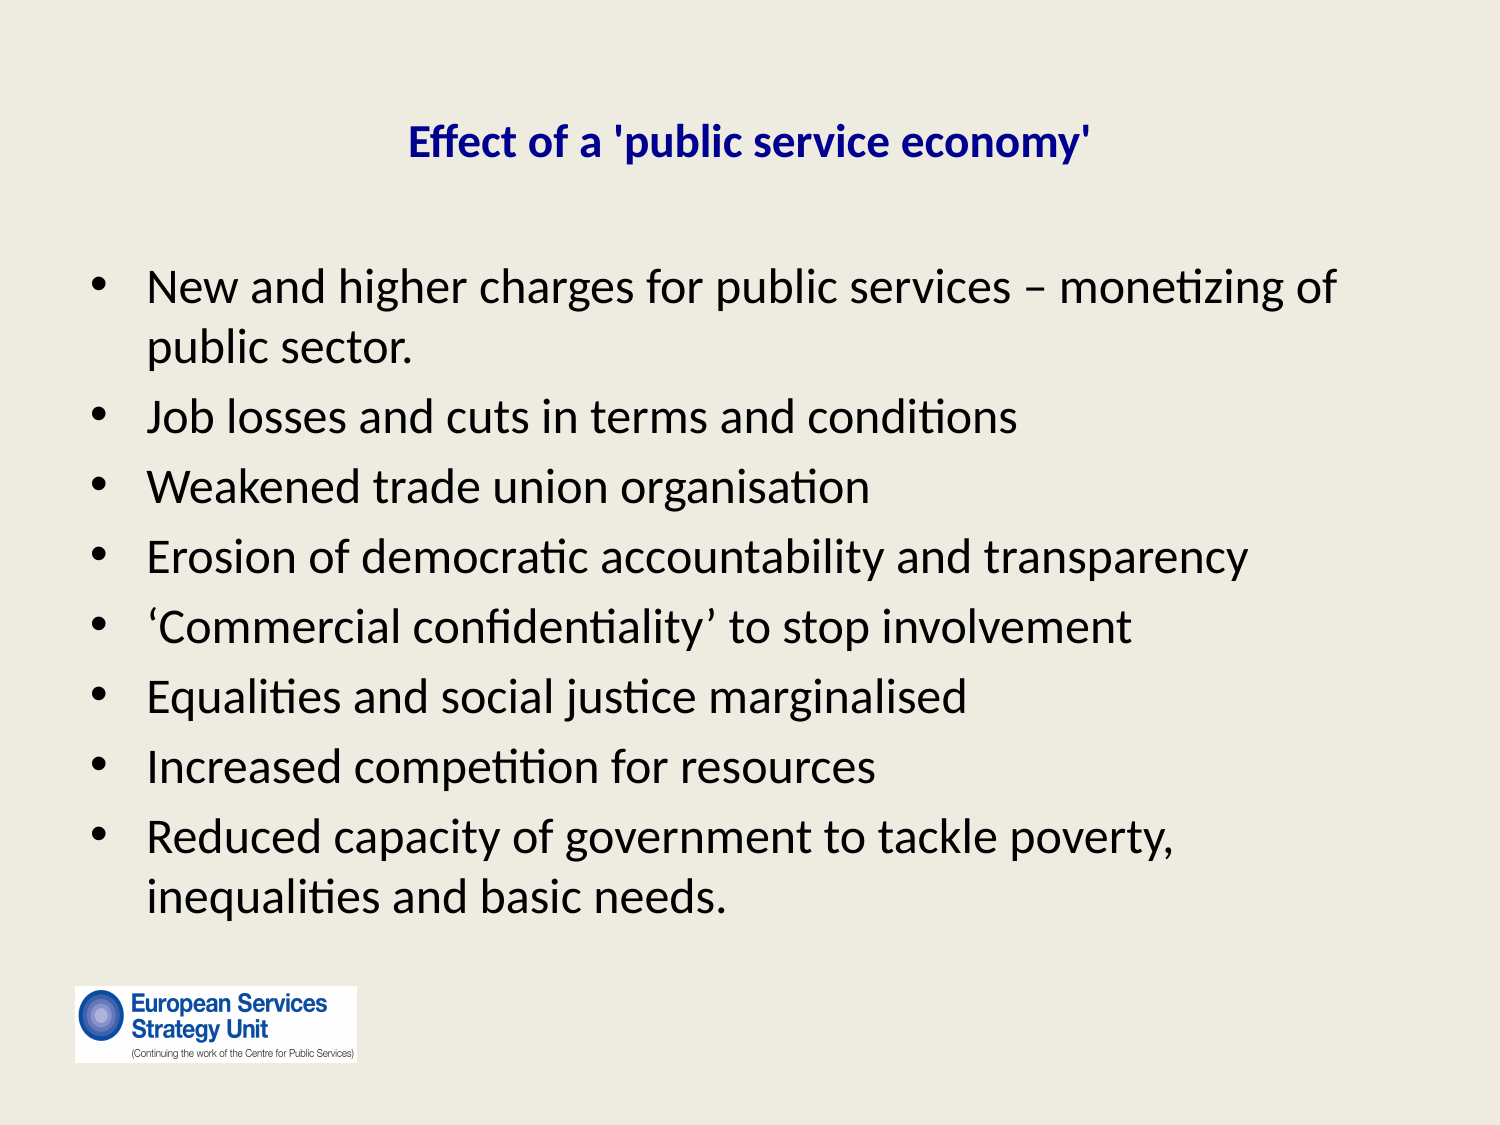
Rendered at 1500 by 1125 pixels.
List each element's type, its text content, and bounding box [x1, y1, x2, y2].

list New and higher charges for public services – monetizing of public sector. Job losses and cuts in terms and conditions Weakened trade union organisation Erosion of democratic accountability and transparency ‘Commercial confidentiality’ to stop involvement Equalities and social justice marginalised Increased competition for resources Reduced capacity of government to tackle poverty, inequalities and basic needs. [75, 246, 1425, 1005]
picture [74, 986, 357, 1063]
title Effect of a 'public service economy' [75, 45, 1425, 233]
